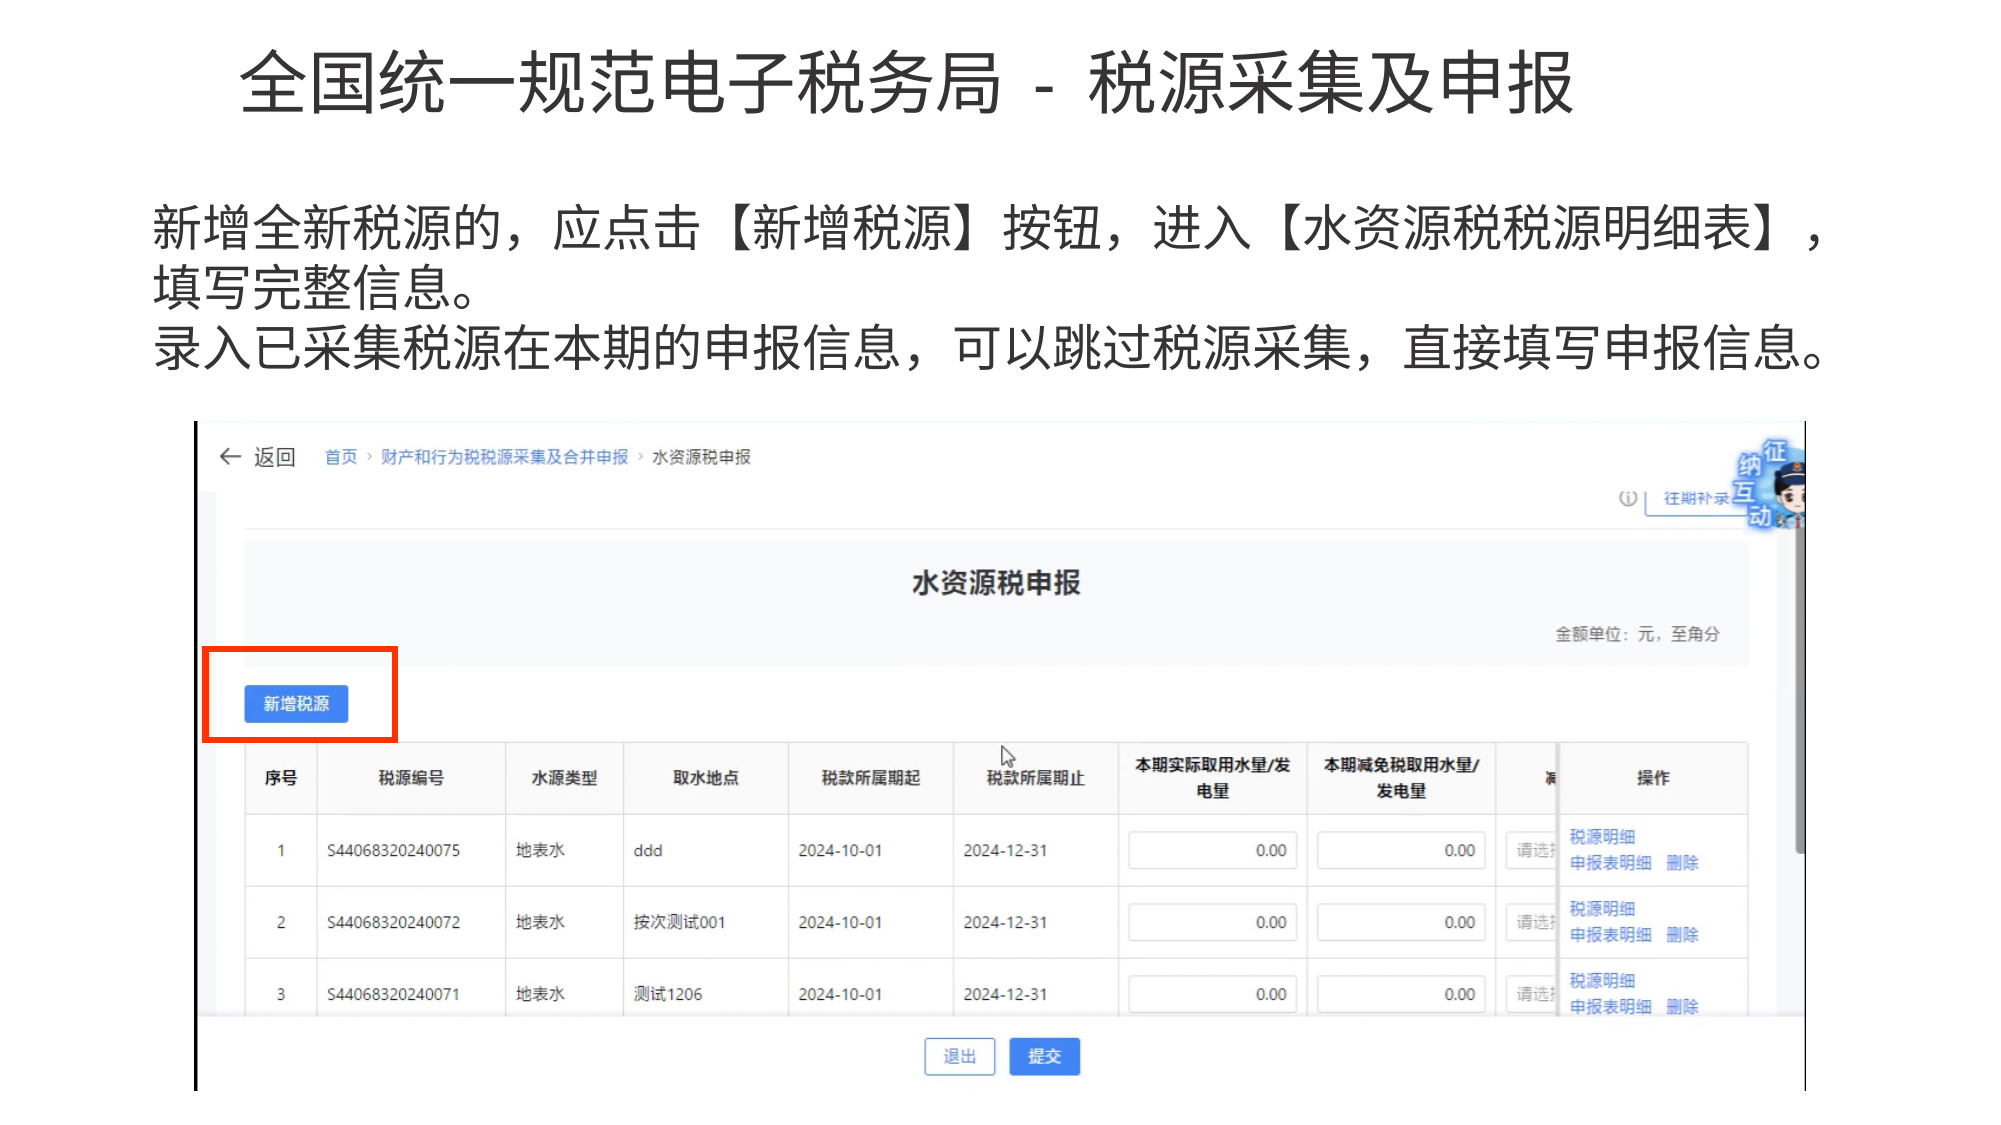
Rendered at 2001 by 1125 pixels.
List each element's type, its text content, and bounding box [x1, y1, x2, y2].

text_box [194, 421, 1806, 1091]
title 全国统一规范电子税务局 - 税源采集及申报 [223, 40, 1982, 133]
list 新增全新税源的，应点击【新增税源】按钮，进入【水资源税税源明细表】，填写完整信息。 录入已采集税源在本期的申报信息，可以跳过税源采集，直接填写申报信息。 [137, 189, 1863, 903]
